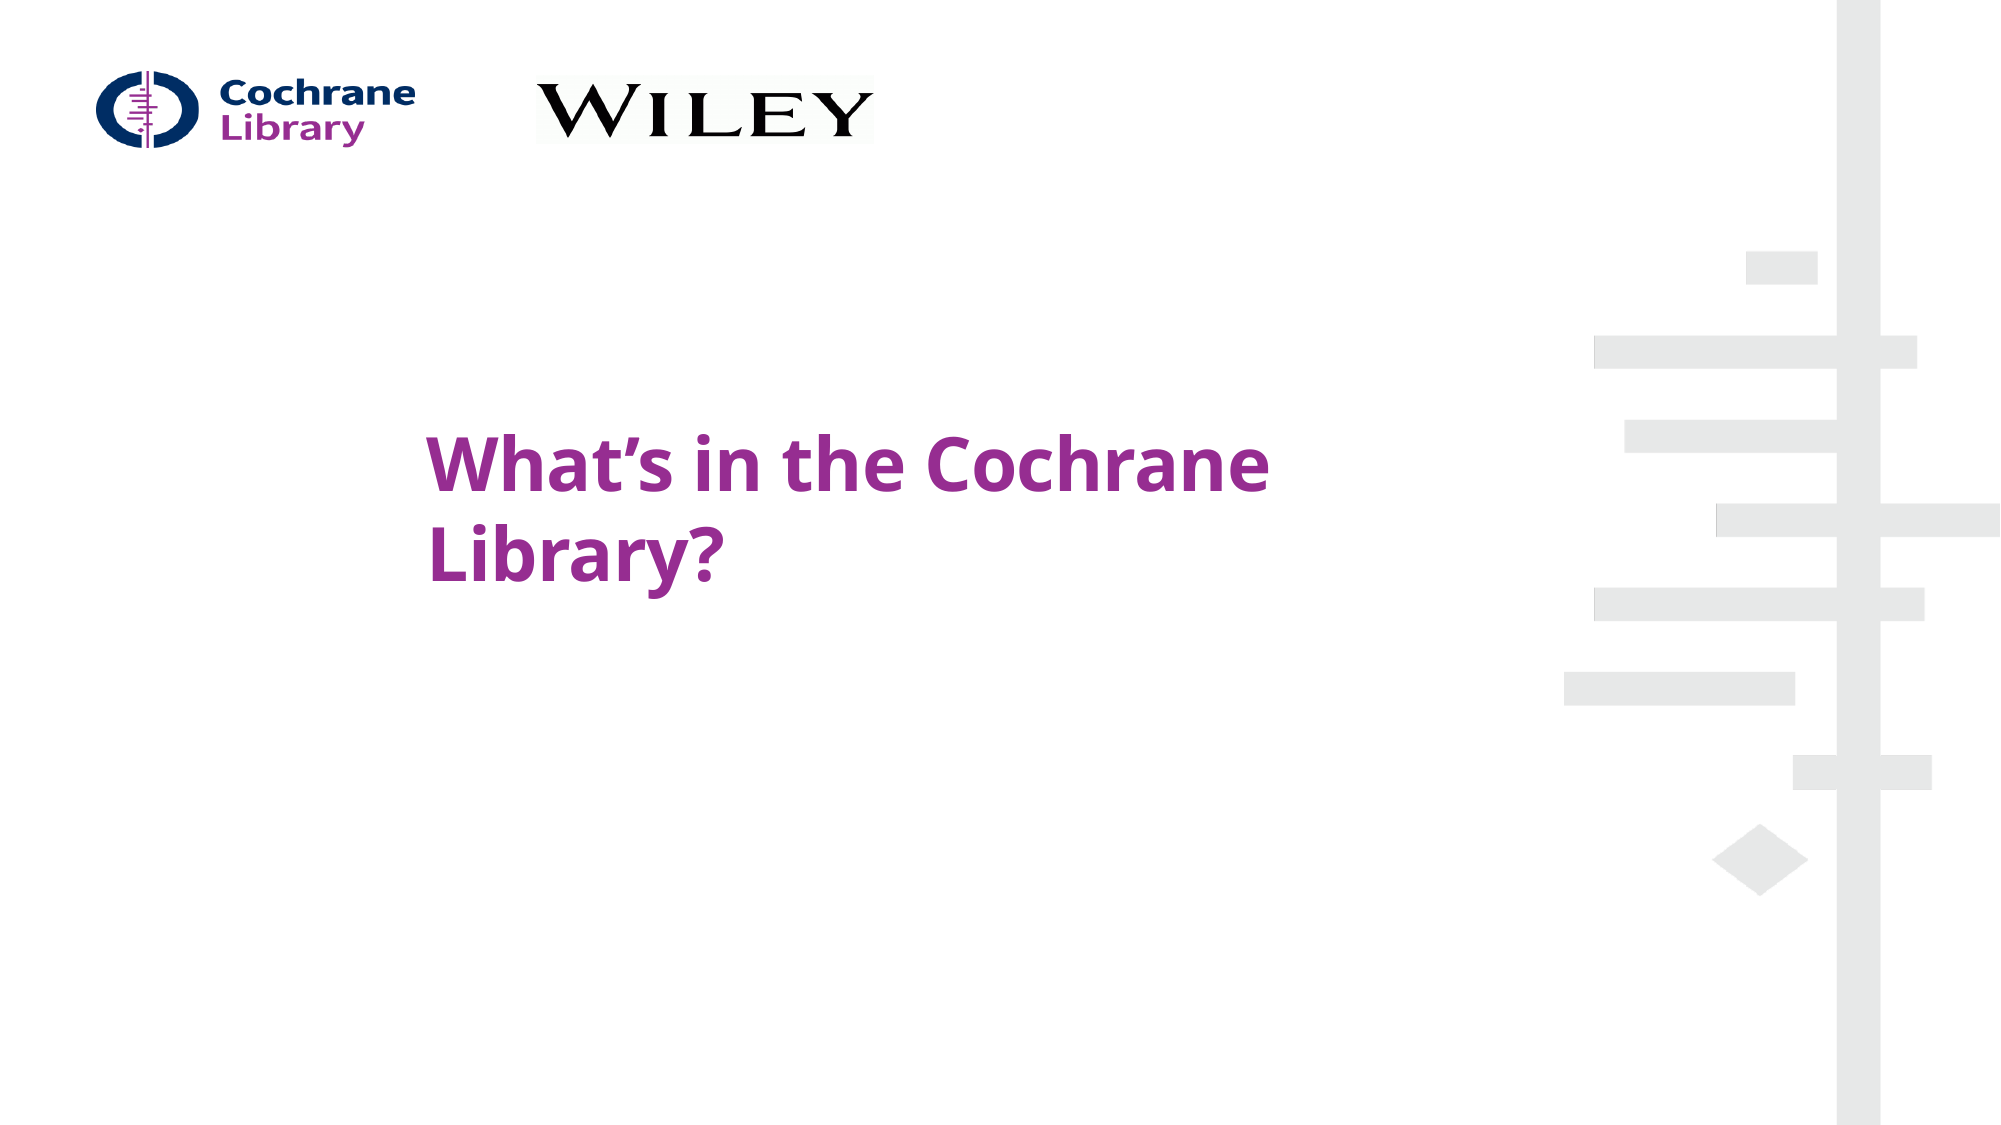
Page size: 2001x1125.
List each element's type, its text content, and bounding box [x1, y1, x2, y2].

picture [1564, 0, 2000, 1125]
picture [96, 71, 415, 148]
title What’s in the Cochrane Library? [426, 492, 1514, 597]
picture [536, 75, 874, 144]
